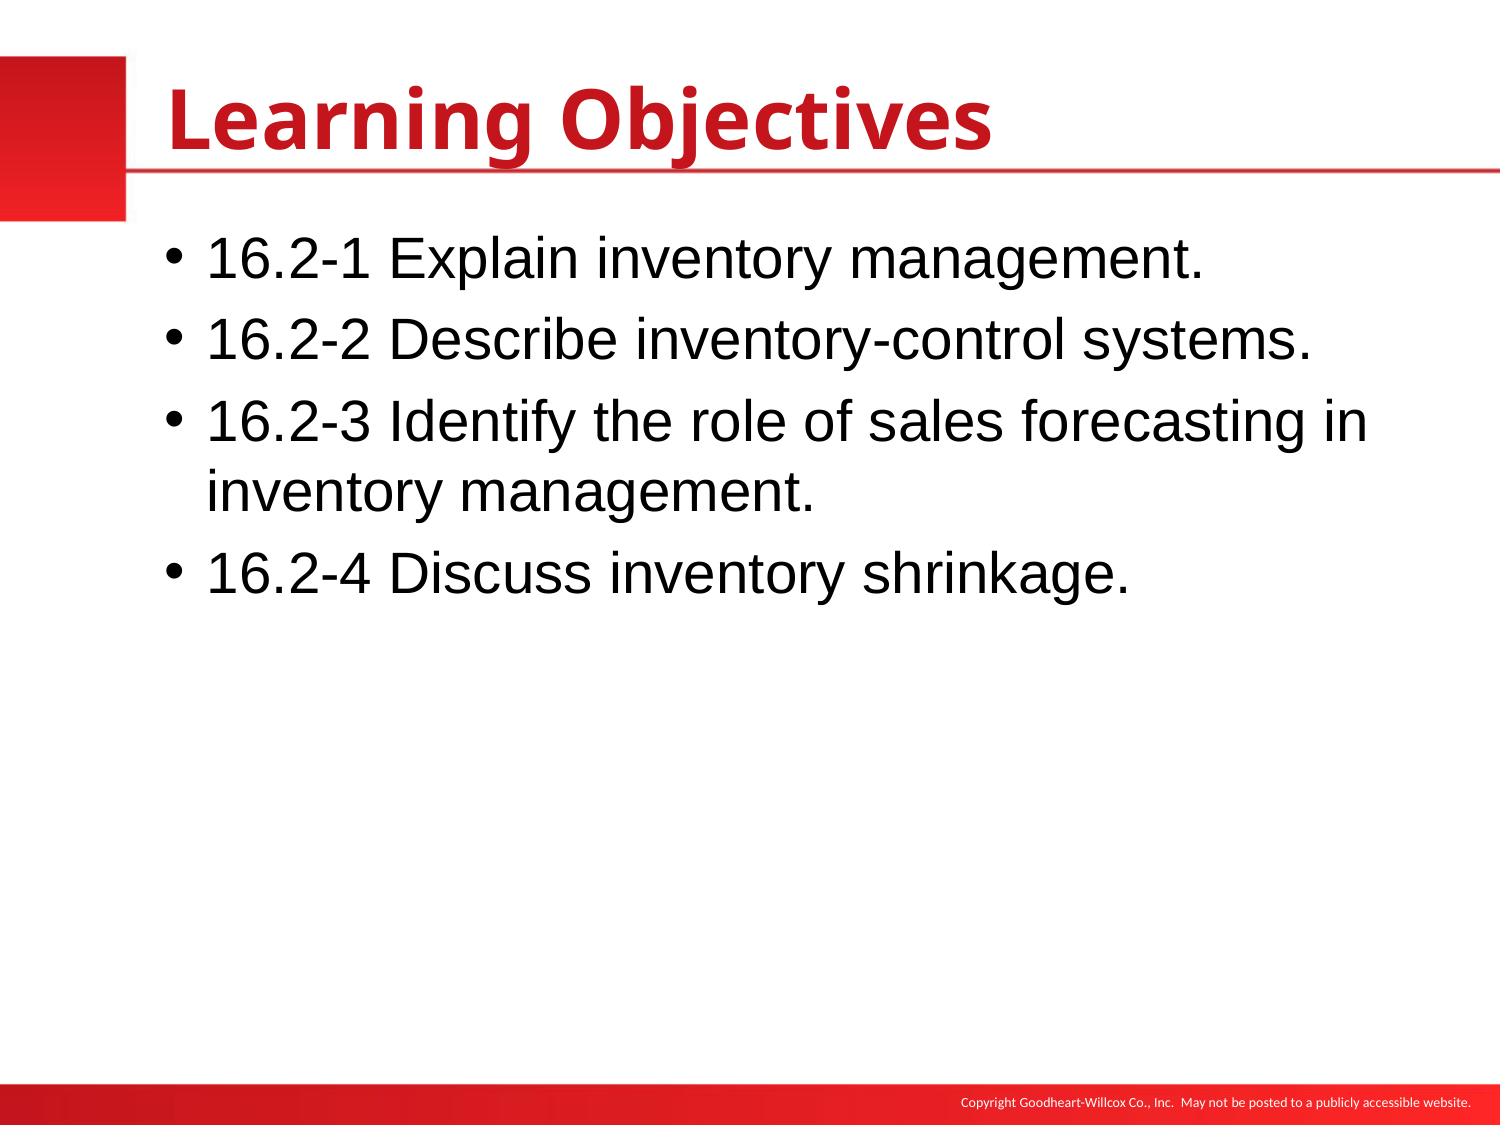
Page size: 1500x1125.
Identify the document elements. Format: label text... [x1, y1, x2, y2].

title Learning Objectives [149, 48, 1463, 174]
list 16.2-1 Explain inventory management. 16.2-2 Describe inventory-control systems. 16.2-3 Identify the role of sales forecasting in inventory management. 16.2-4 Discuss inventory shrinkage. [150, 212, 1463, 1075]
picture [0, 0, 1500, 1125]
